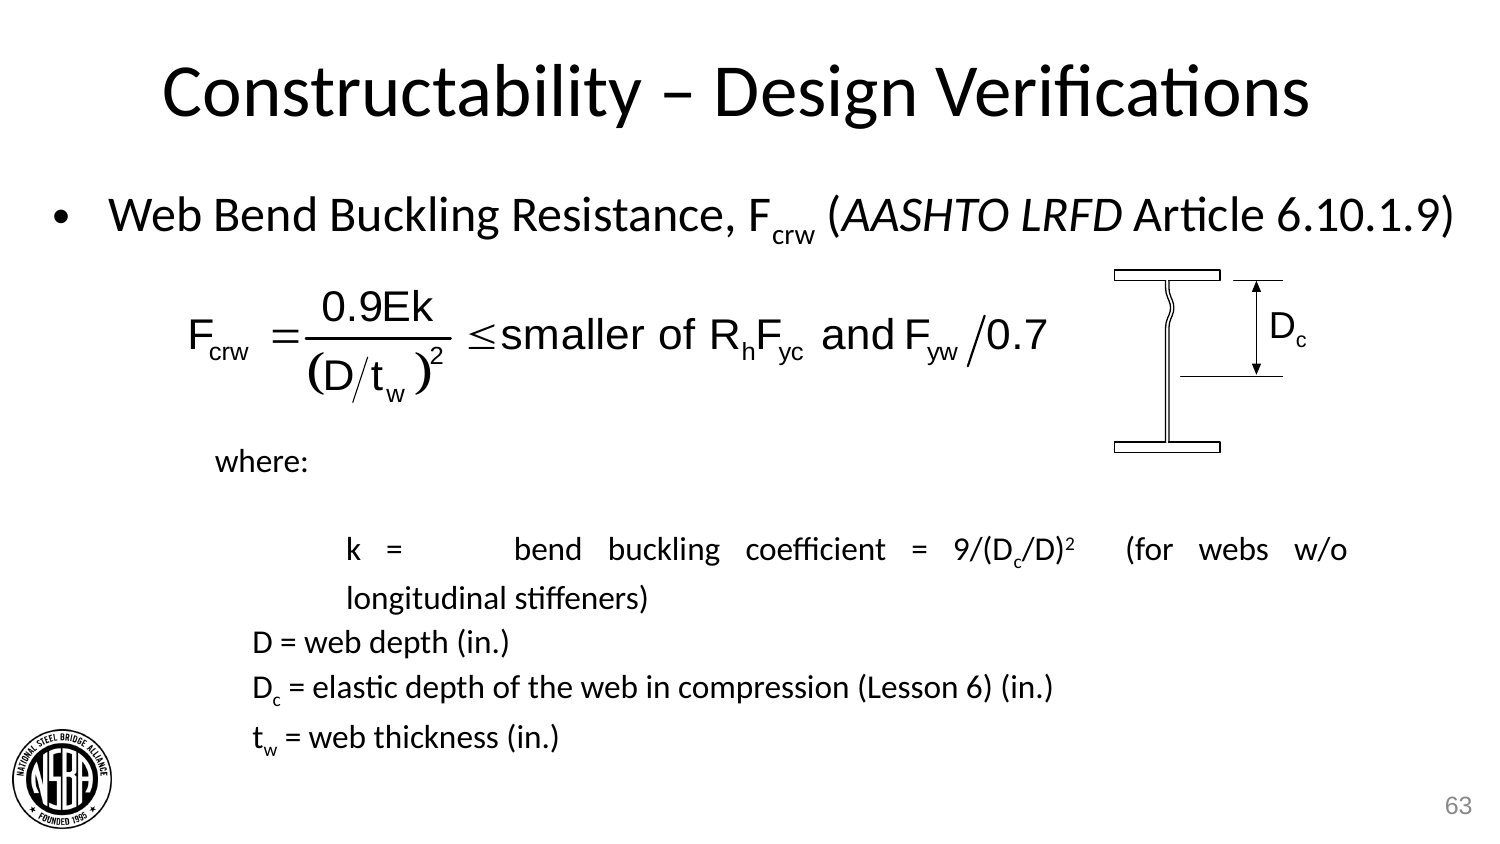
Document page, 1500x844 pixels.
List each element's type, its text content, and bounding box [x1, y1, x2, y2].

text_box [1114, 269, 1284, 453]
text_box Dc [1288, 293, 1336, 360]
slide_number 63 [1137, 782, 1488, 828]
title Constructability – Design Verifications [0, 33, 1475, 175]
picture [12, 729, 112, 829]
text_box where: k = bend buckling coefficient = 9/(Dc/D)2 (for webs w/o longitudinal stiffeners) D = web depth (in.) Dc = elastic depth of the web in compression (Lesson 6) (in.) tw = web thickness (in.) [162, 427, 1400, 812]
list Web Bend Buckling Resistance, Fcrw (AASHTO LRFD Article 6.10.1.9) [37, 174, 1500, 732]
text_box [181, 275, 1060, 419]
